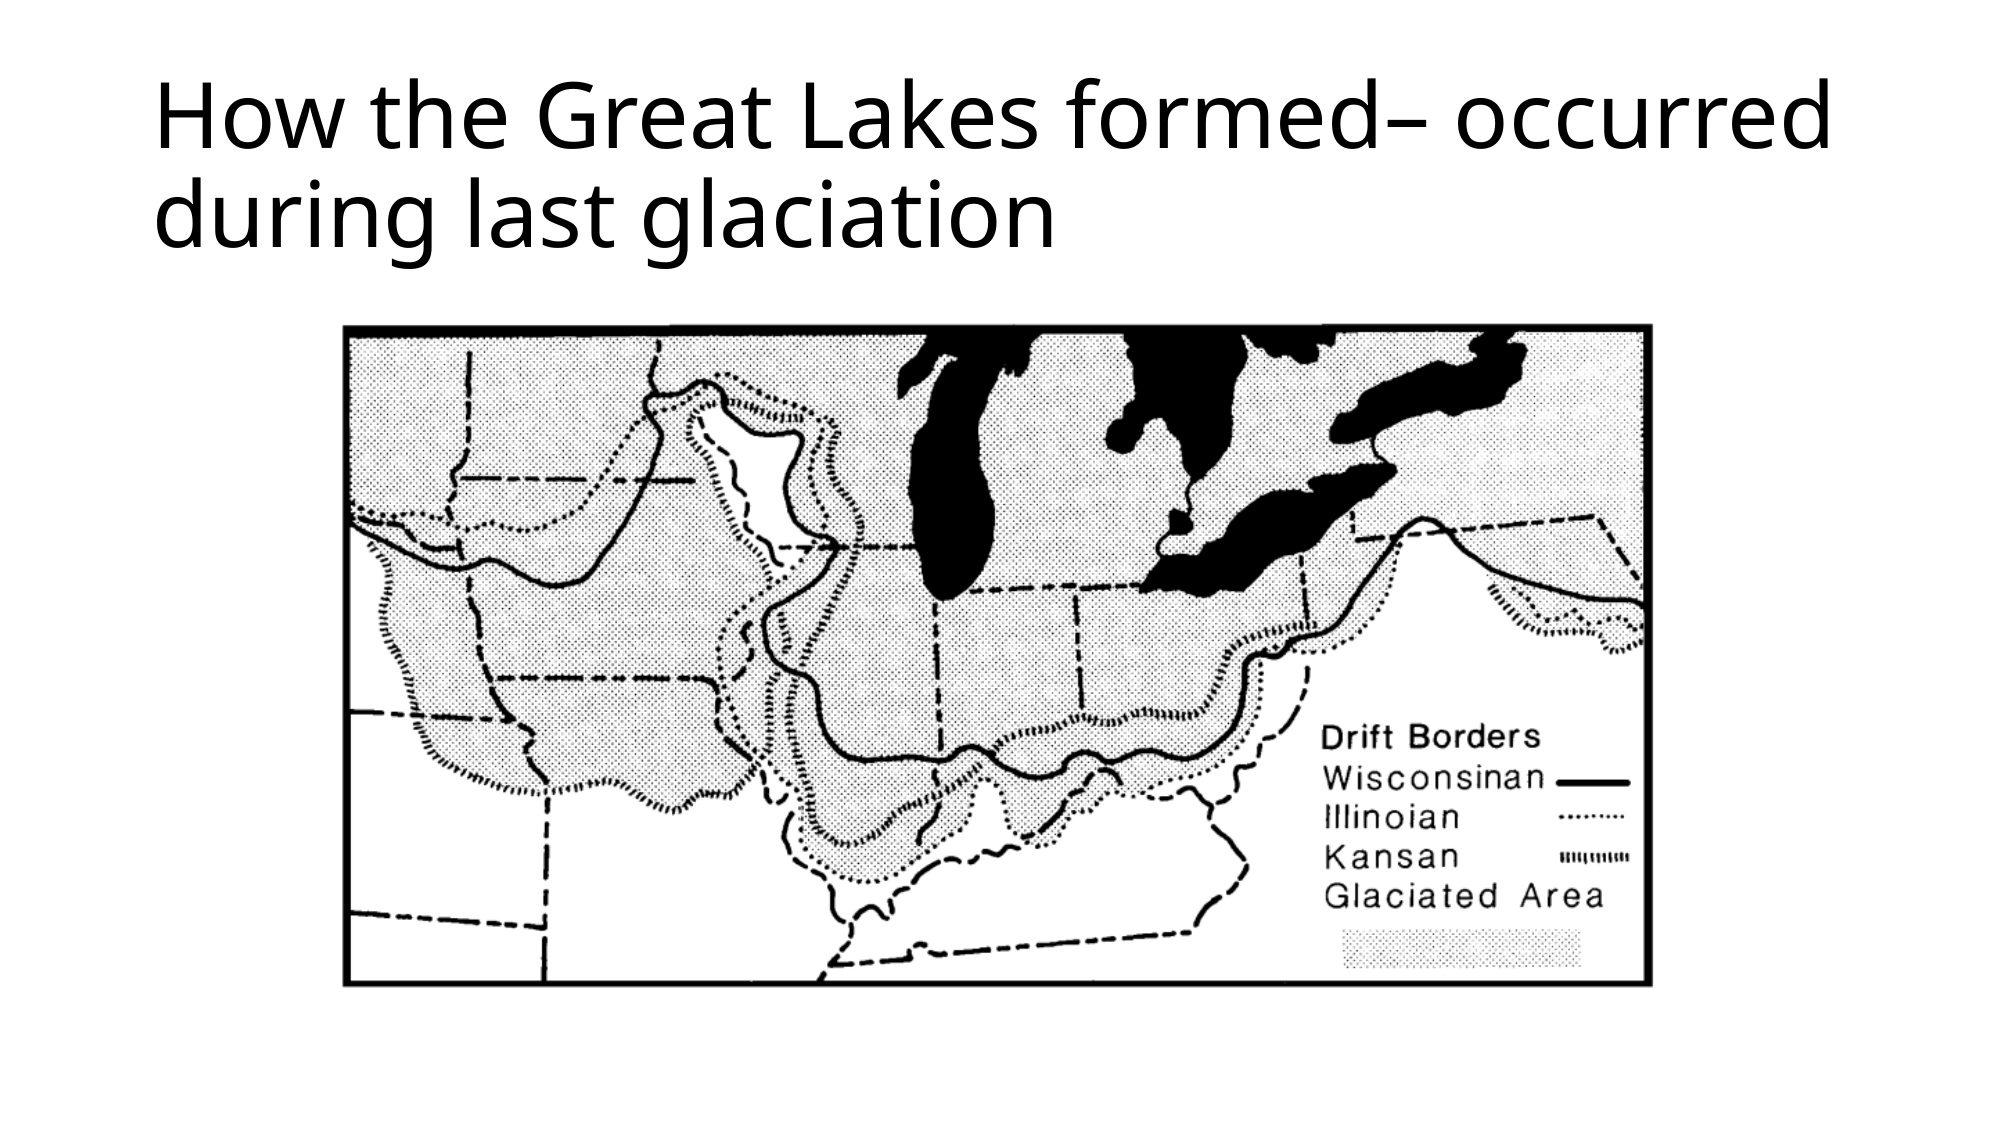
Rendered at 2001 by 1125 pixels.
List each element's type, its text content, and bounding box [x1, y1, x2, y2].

title How the Great Lakes formed– occurred during last glaciation [137, 59, 1863, 278]
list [315, 299, 1685, 1014]
